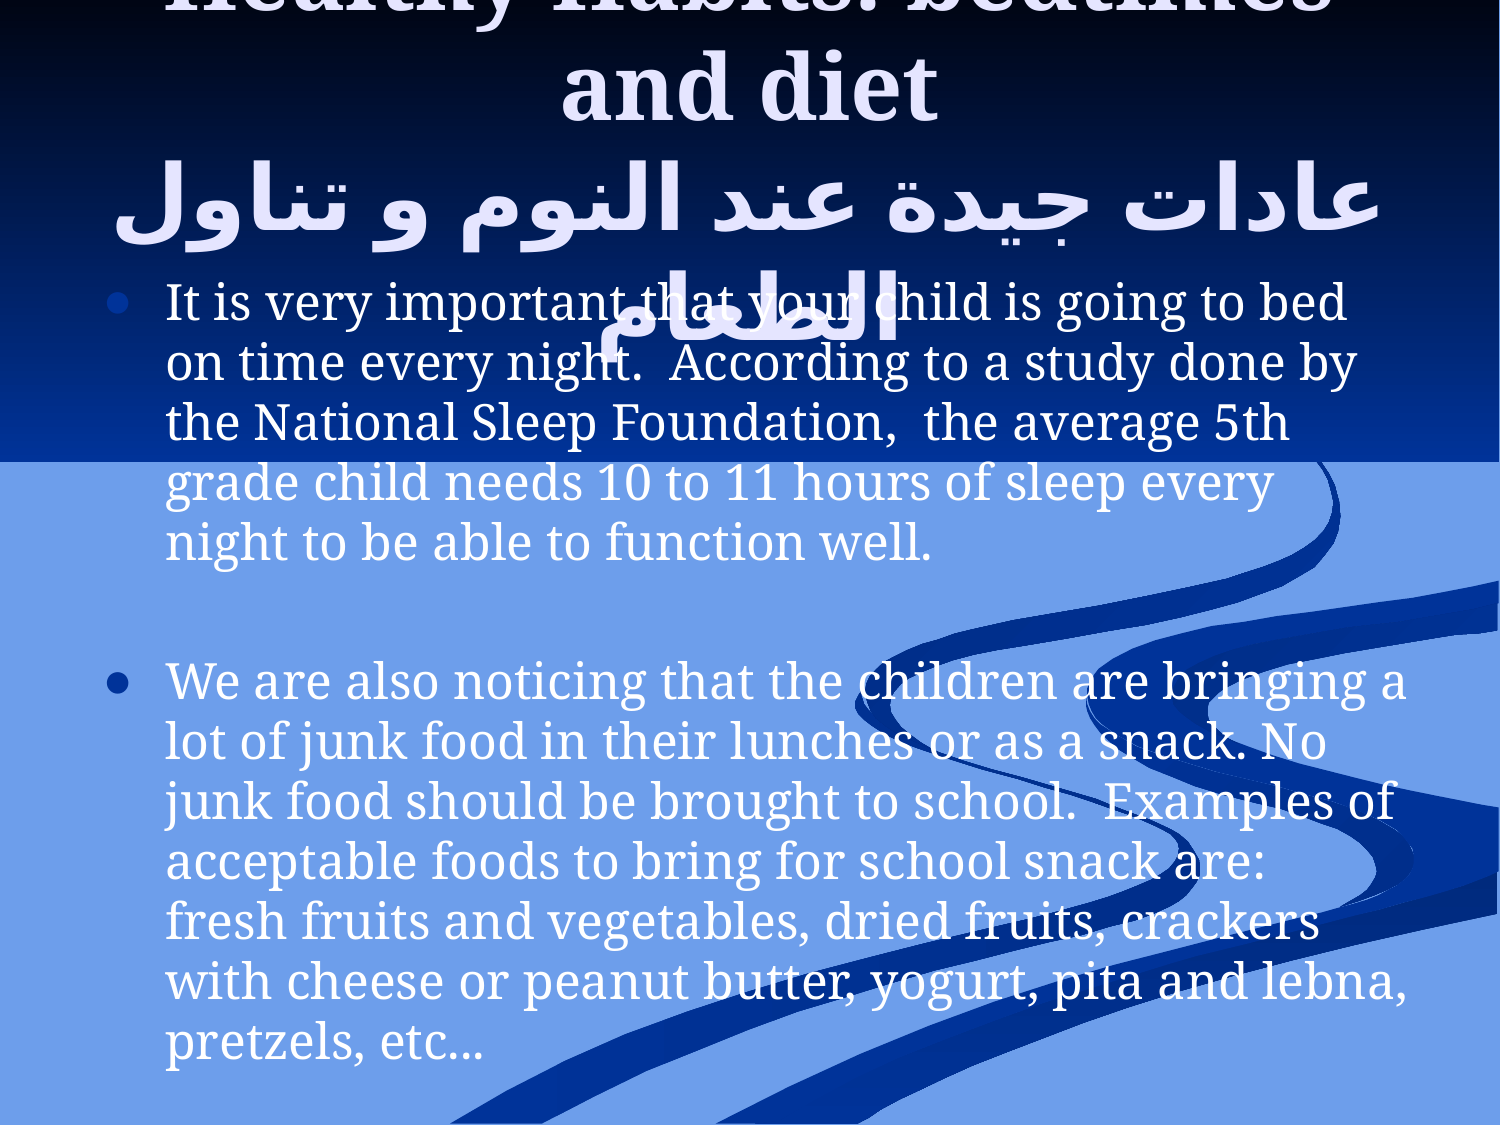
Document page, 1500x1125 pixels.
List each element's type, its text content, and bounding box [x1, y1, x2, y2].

title Healthy Habits: bedtimes and diet عادات جيدة عند النوم و تناول الطعام [75, 45, 1425, 233]
list It is very important that your child is going to bed on time every night. According to a study done by the National Sleep Foundation, the average 5th grade child needs 10 to 11 hours of sleep every night to be able to function well. We are also noticing that the children are bringing a lot of junk food in their lunches or as a snack. No junk food should be brought to school. Examples of acceptable foods to bring for school snack are: fresh fruits and vegetables, dried fruits, crackers with cheese or peanut butter, yogurt, pita and lebna, pretzels, etc... [75, 262, 1425, 1005]
